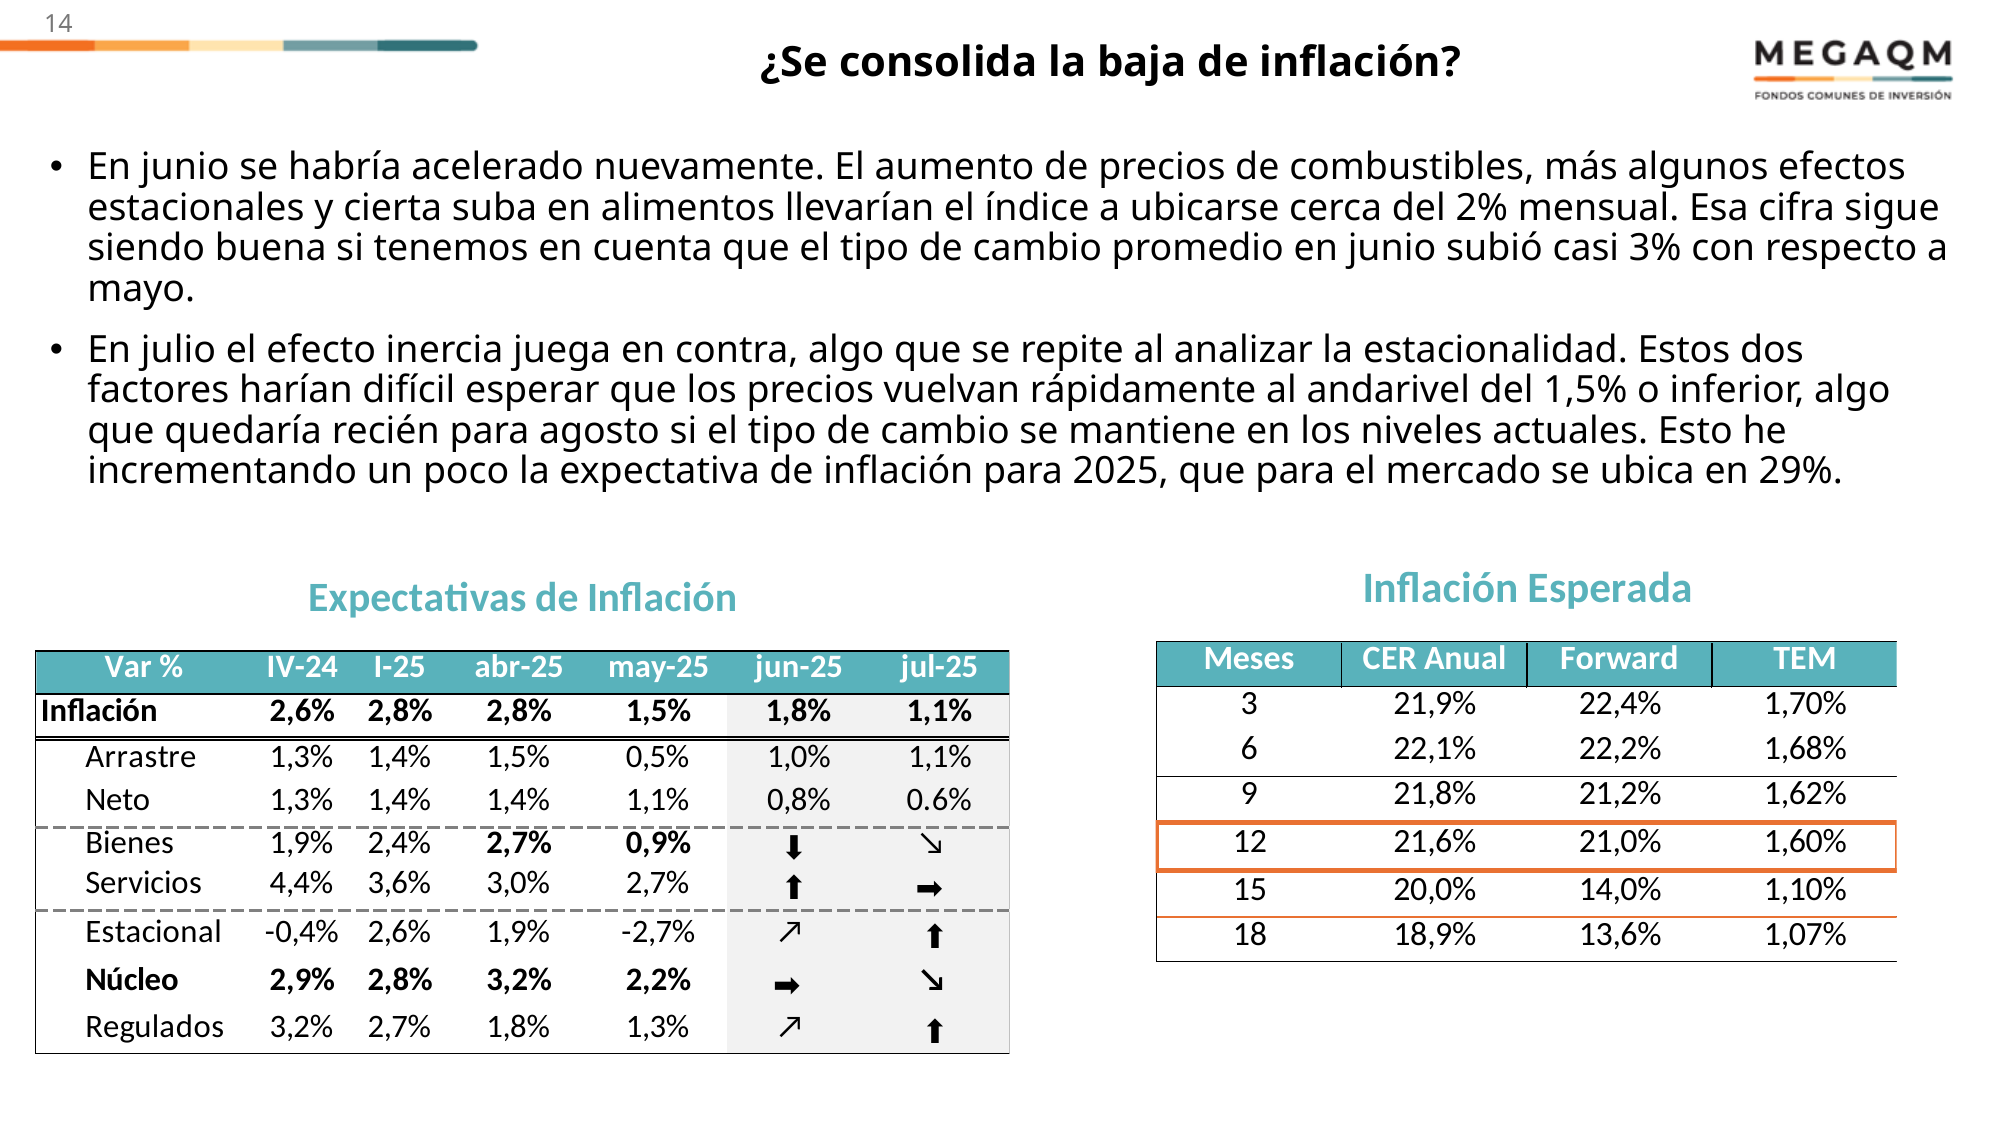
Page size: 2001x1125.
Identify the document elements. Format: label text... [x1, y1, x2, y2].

slide_number 14 [0, 0, 88, 54]
picture [34, 561, 1012, 1056]
title ¿Se consolida la baja de inflación? [500, 17, 1722, 109]
picture [1155, 550, 1899, 964]
list En junio se habría acelerado nuevamente. El aumento de precios de combustibles, más algunos efectos estacionales y cierta suba en alimentos llevarían el índice a ubicarse cerca del 2% mensual. Esa cifra sigue siendo buena si tenemos en cuenta que el tipo de cambio promedio en junio subió casi 3% con respecto a mayo. En julio el efecto inercia juega en contra, algo que se repite al analizar la estacionalidad. Estos dos factores harían difícil esperar que los precios vuelvan rápidamente al andarivel del 1,5% o inferior, algo que quedaría recién para agosto si el tipo de cambio se mantiene en los niveles actuales. Esto he incrementando un poco la expectativa de inflación para 2025, que para el mercado se ubica en 29%. [34, 140, 1969, 552]
picture [0, 1, 2000, 125]
